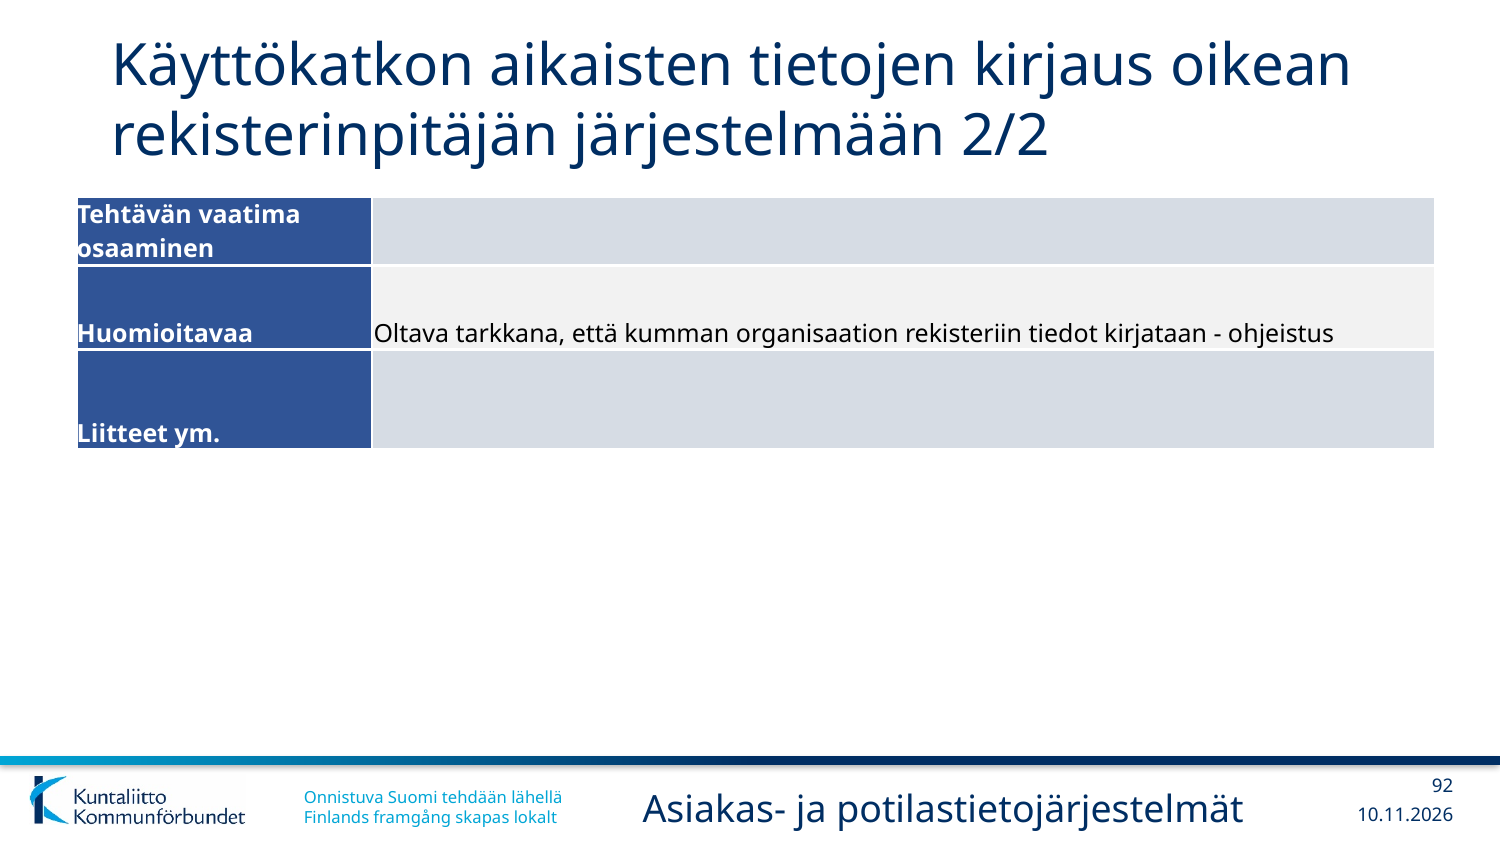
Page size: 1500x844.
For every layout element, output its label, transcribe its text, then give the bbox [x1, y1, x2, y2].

slide_number 92 [1389, 770, 1454, 803]
text_box Asiakas- ja potilastietojärjestelmät [627, 778, 1260, 838]
table_header [373, 198, 1434, 264]
table_cell [373, 351, 1434, 448]
title Käyttökatkon aikaisten tietojen kirjaus oikean rekisterinpitäjän järjestelmään 2/2 [111, 33, 1388, 175]
table_header Tehtävän vaatima osaaminen [78, 198, 371, 264]
table_cell Liitteet ym. [78, 351, 371, 448]
table_cell Oltava tarkkana, että kumman organisaation rekisteriin tiedot kirjataan - ohjeistus [373, 267, 1434, 348]
picture [29, 773, 246, 825]
table_cell Huomioitavaa [78, 267, 371, 348]
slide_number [1305, 798, 1454, 832]
